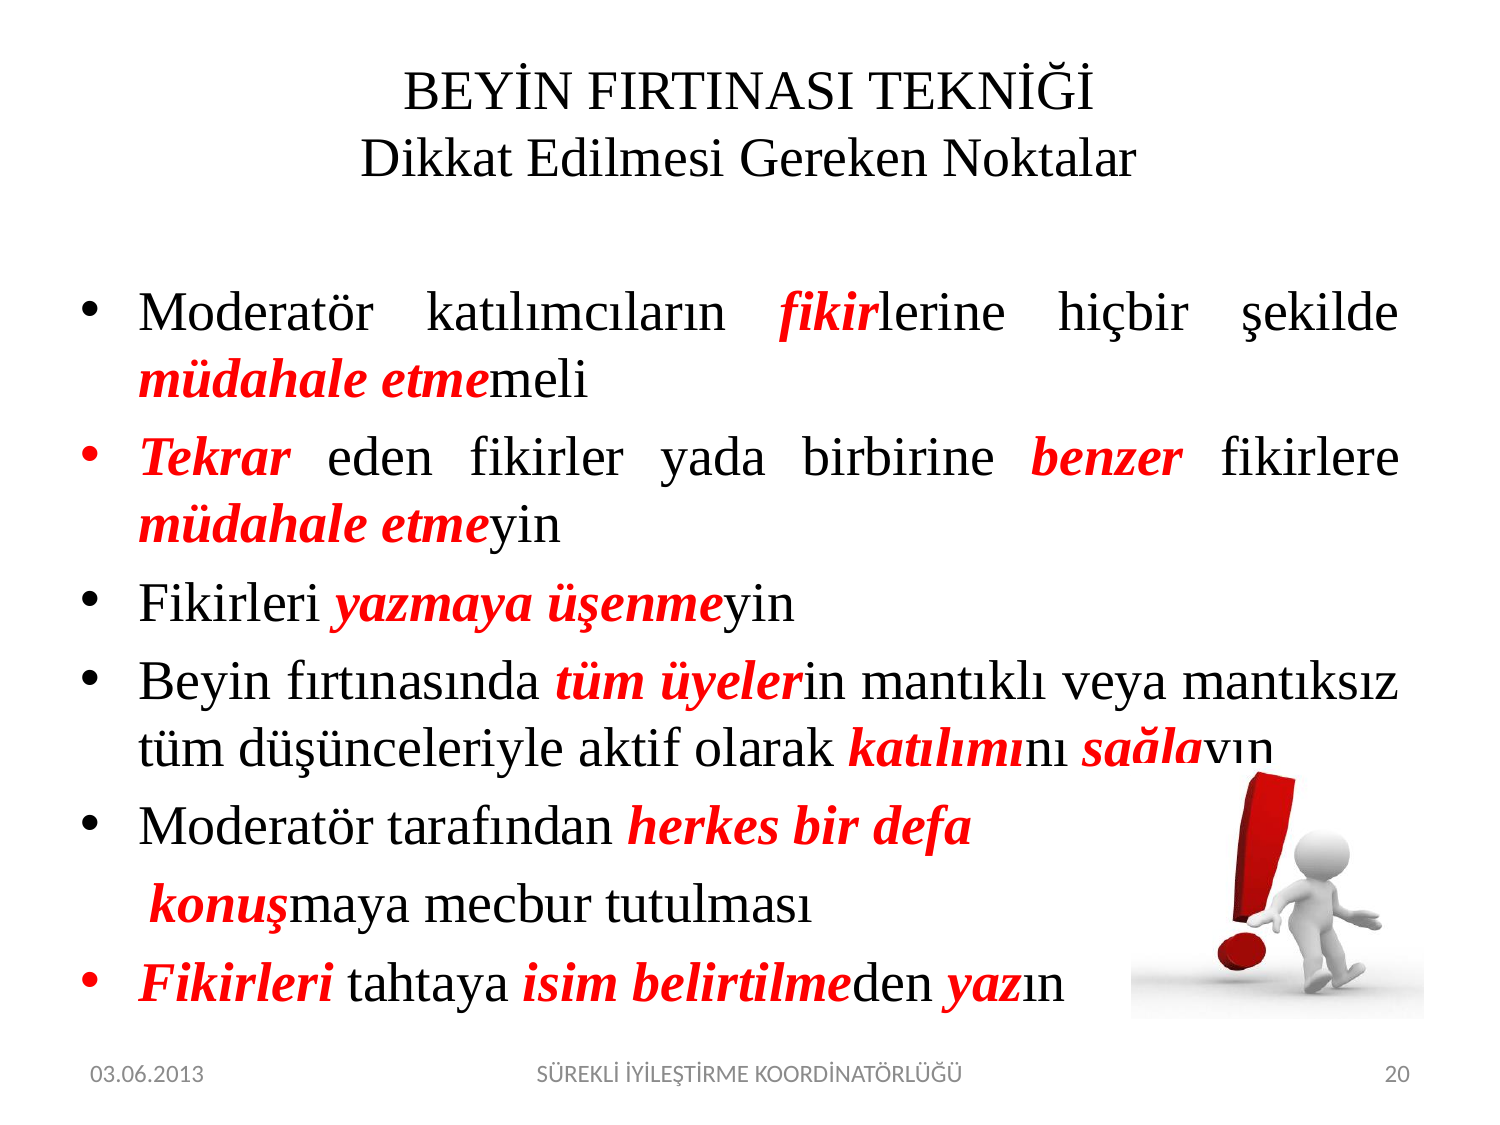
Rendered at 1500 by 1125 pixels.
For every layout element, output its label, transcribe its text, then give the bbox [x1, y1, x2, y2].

title BEYİN FIRTINASI TEKNİĞİ Dikkat Edilmesi Gereken Noktalar [75, 45, 1425, 197]
list Moderatör katılımcıların fikirlerine hiçbir şekilde müdahale etmemeli Tekrar eden fikirler yada birbirine benzer fikirlere müdahale etmeyin Fikirleri yazmaya üşenmeyin Beyin fırtınasında tüm üyelerin mantıklı veya mantıksız tüm düşünceleriyle aktif olarak katılımını sağlayın Moderatör tarafından herkes bir defa konuşmaya mecbur tutulması Fikirleri tahtaya isim belirtilmeden yazın [64, 267, 1415, 1034]
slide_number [75, 1042, 425, 1103]
picture [1131, 762, 1424, 1020]
footer SÜREKLİ İYİLEŞTİRME KOORDİNATÖRLÜĞÜ [512, 1042, 988, 1103]
slide_number 20 [1074, 1042, 1425, 1103]
